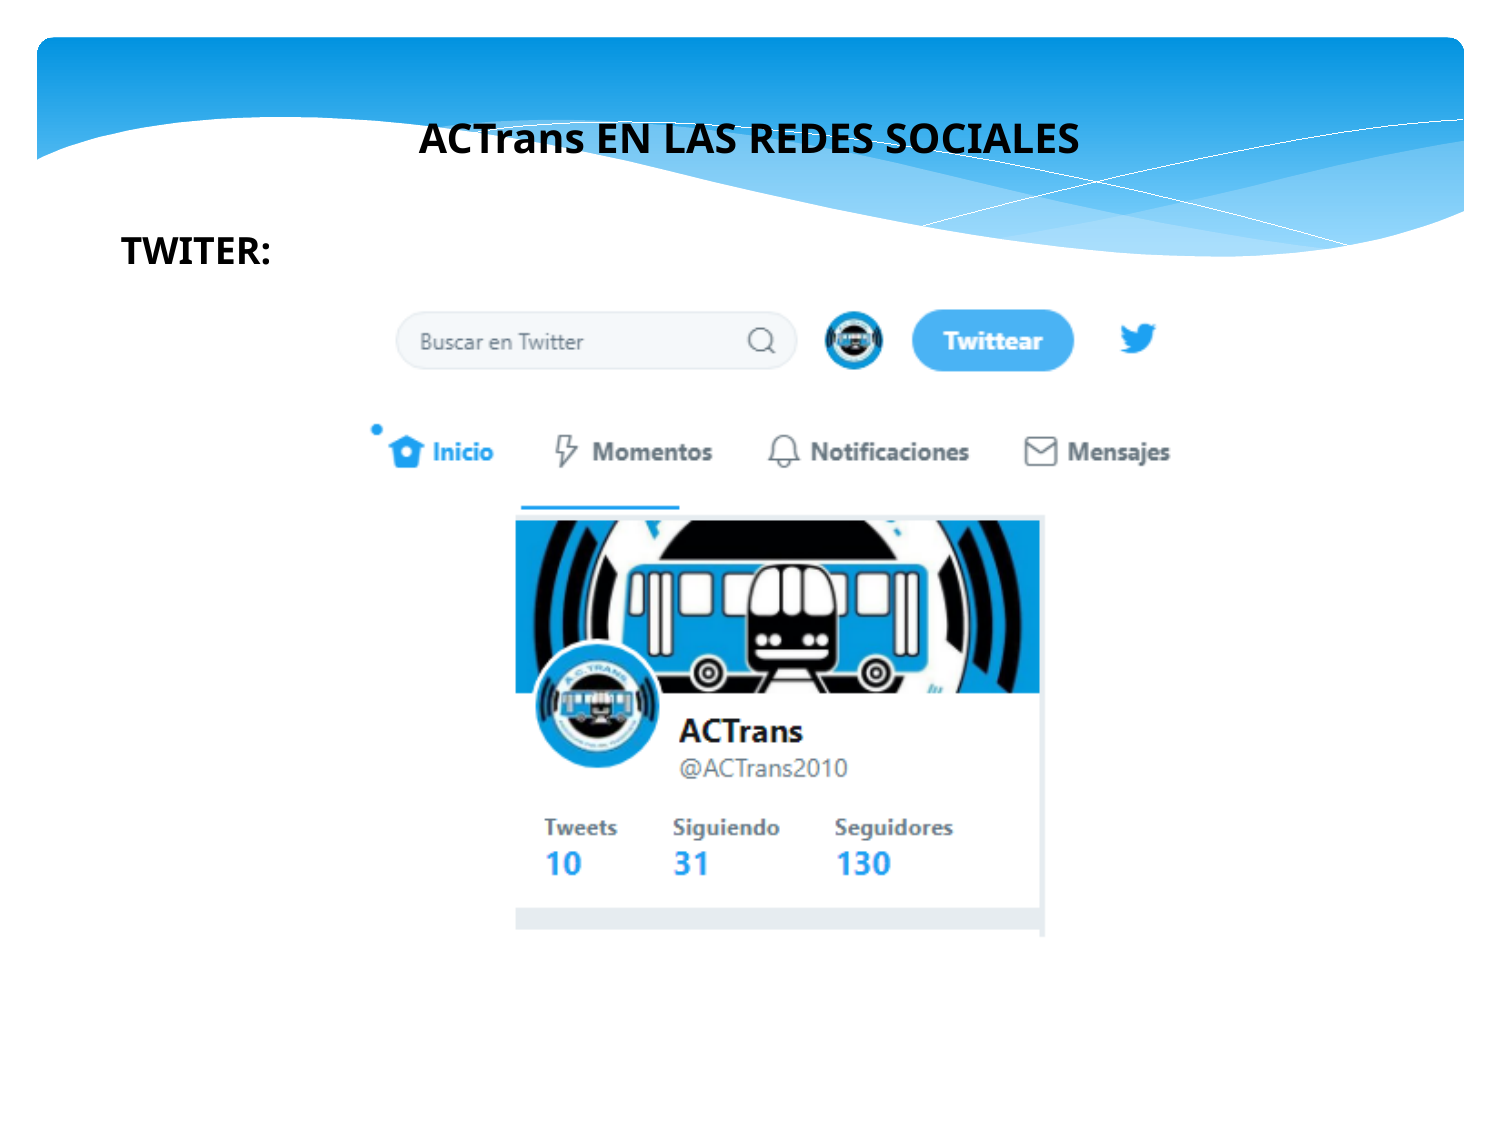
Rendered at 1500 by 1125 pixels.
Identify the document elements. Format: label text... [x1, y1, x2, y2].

text_box TWITER: [105, 219, 287, 280]
picture [336, 299, 1240, 970]
text_box [0, 0, 1500, 75]
text_box ACTrans EN LAS REDES SOCIALES [395, 75, 1105, 170]
